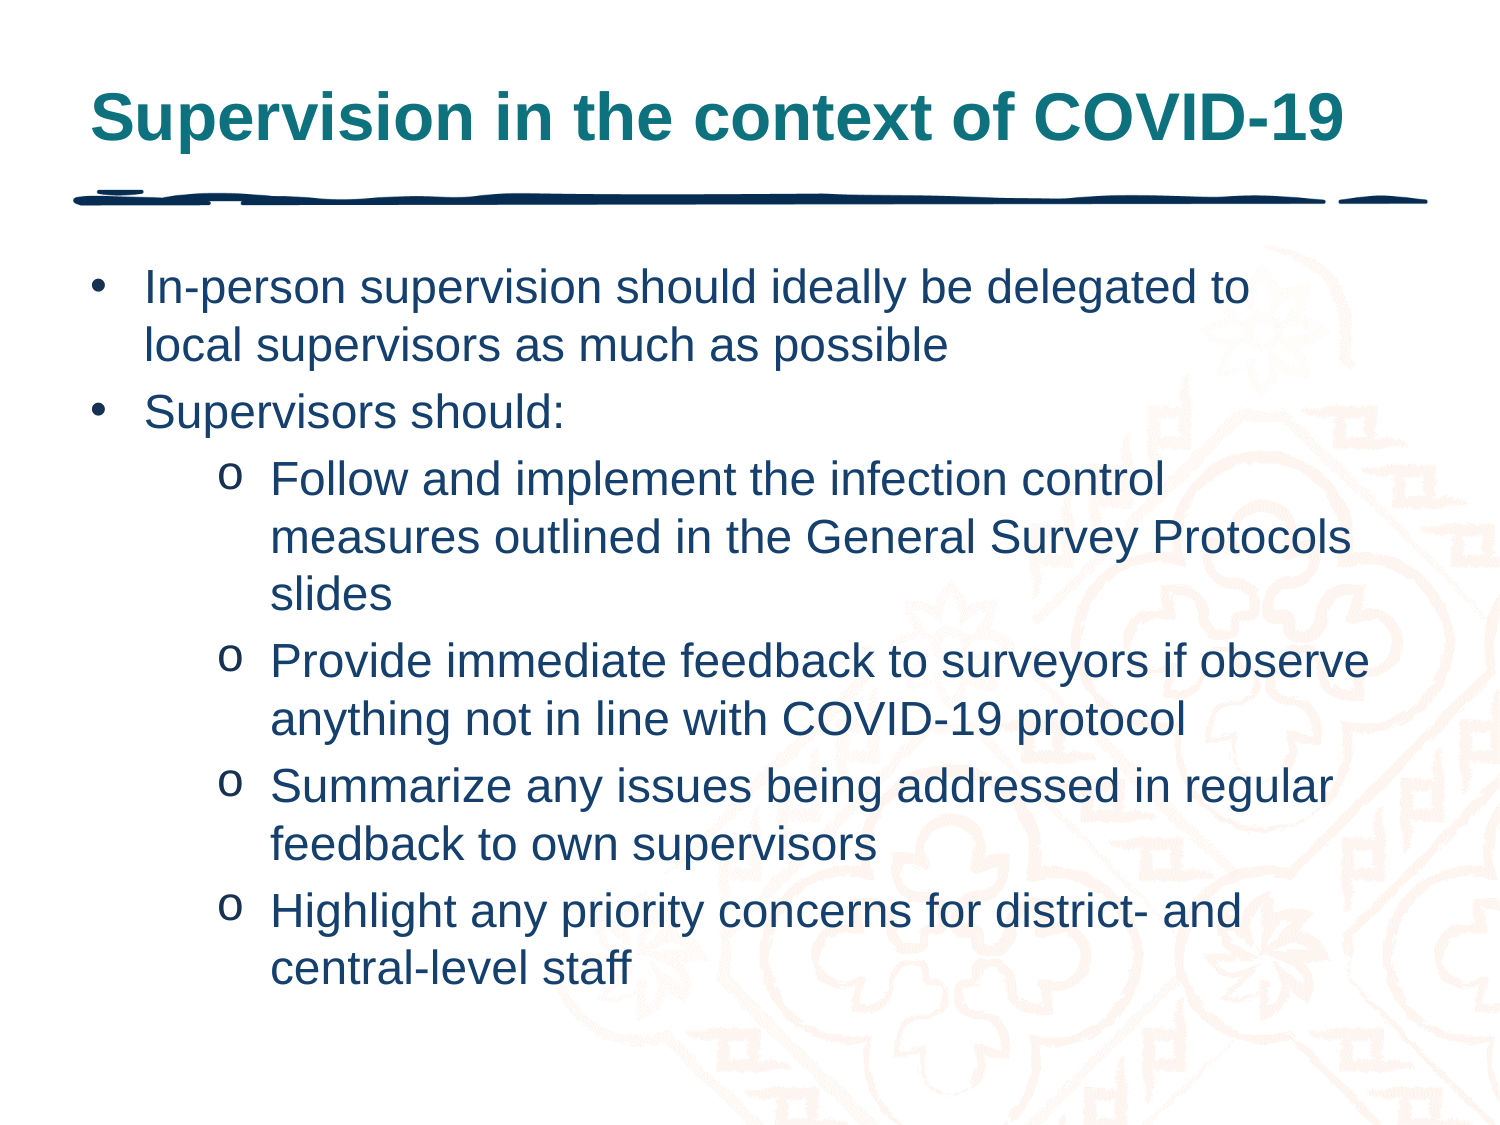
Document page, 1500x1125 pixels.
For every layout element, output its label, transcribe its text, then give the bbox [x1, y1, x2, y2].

picture [0, 0, 1500, 1125]
title Supervision in the context of COVID-19 [75, 75, 1438, 180]
list In-person supervision should ideally be delegated to local supervisors as much as possible Supervisors should: Follow and implement the infection control measures outlined in the General Survey Protocols slides Provide immediate feedback to surveyors if observe anything not in line with COVID-19 protocol Summarize any issues being addressed in regular feedback to own supervisors Highlight any priority concerns for district- and central-level staff [75, 248, 1394, 1052]
